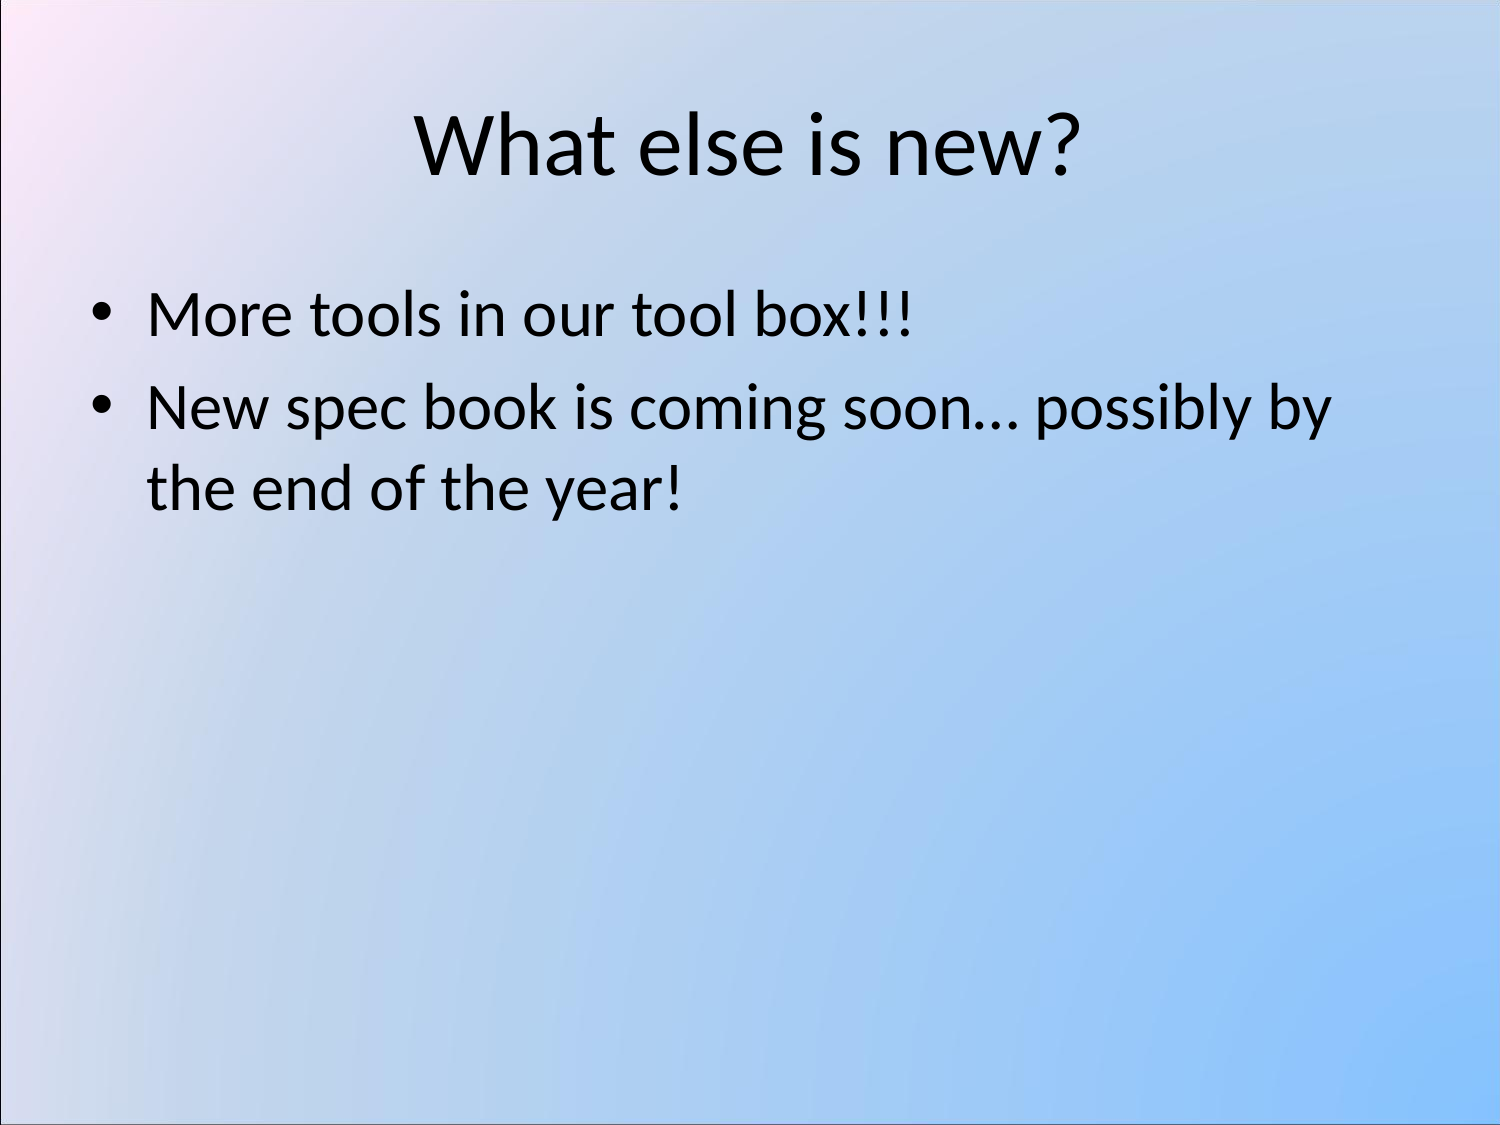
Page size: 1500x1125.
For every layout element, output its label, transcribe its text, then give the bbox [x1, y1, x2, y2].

list More tools in our tool box!!! New spec book is coming soon… possibly by the end of the year! [74, 262, 1426, 1006]
title What else is new? [74, 44, 1426, 233]
picture [0, 0, 1500, 1125]
